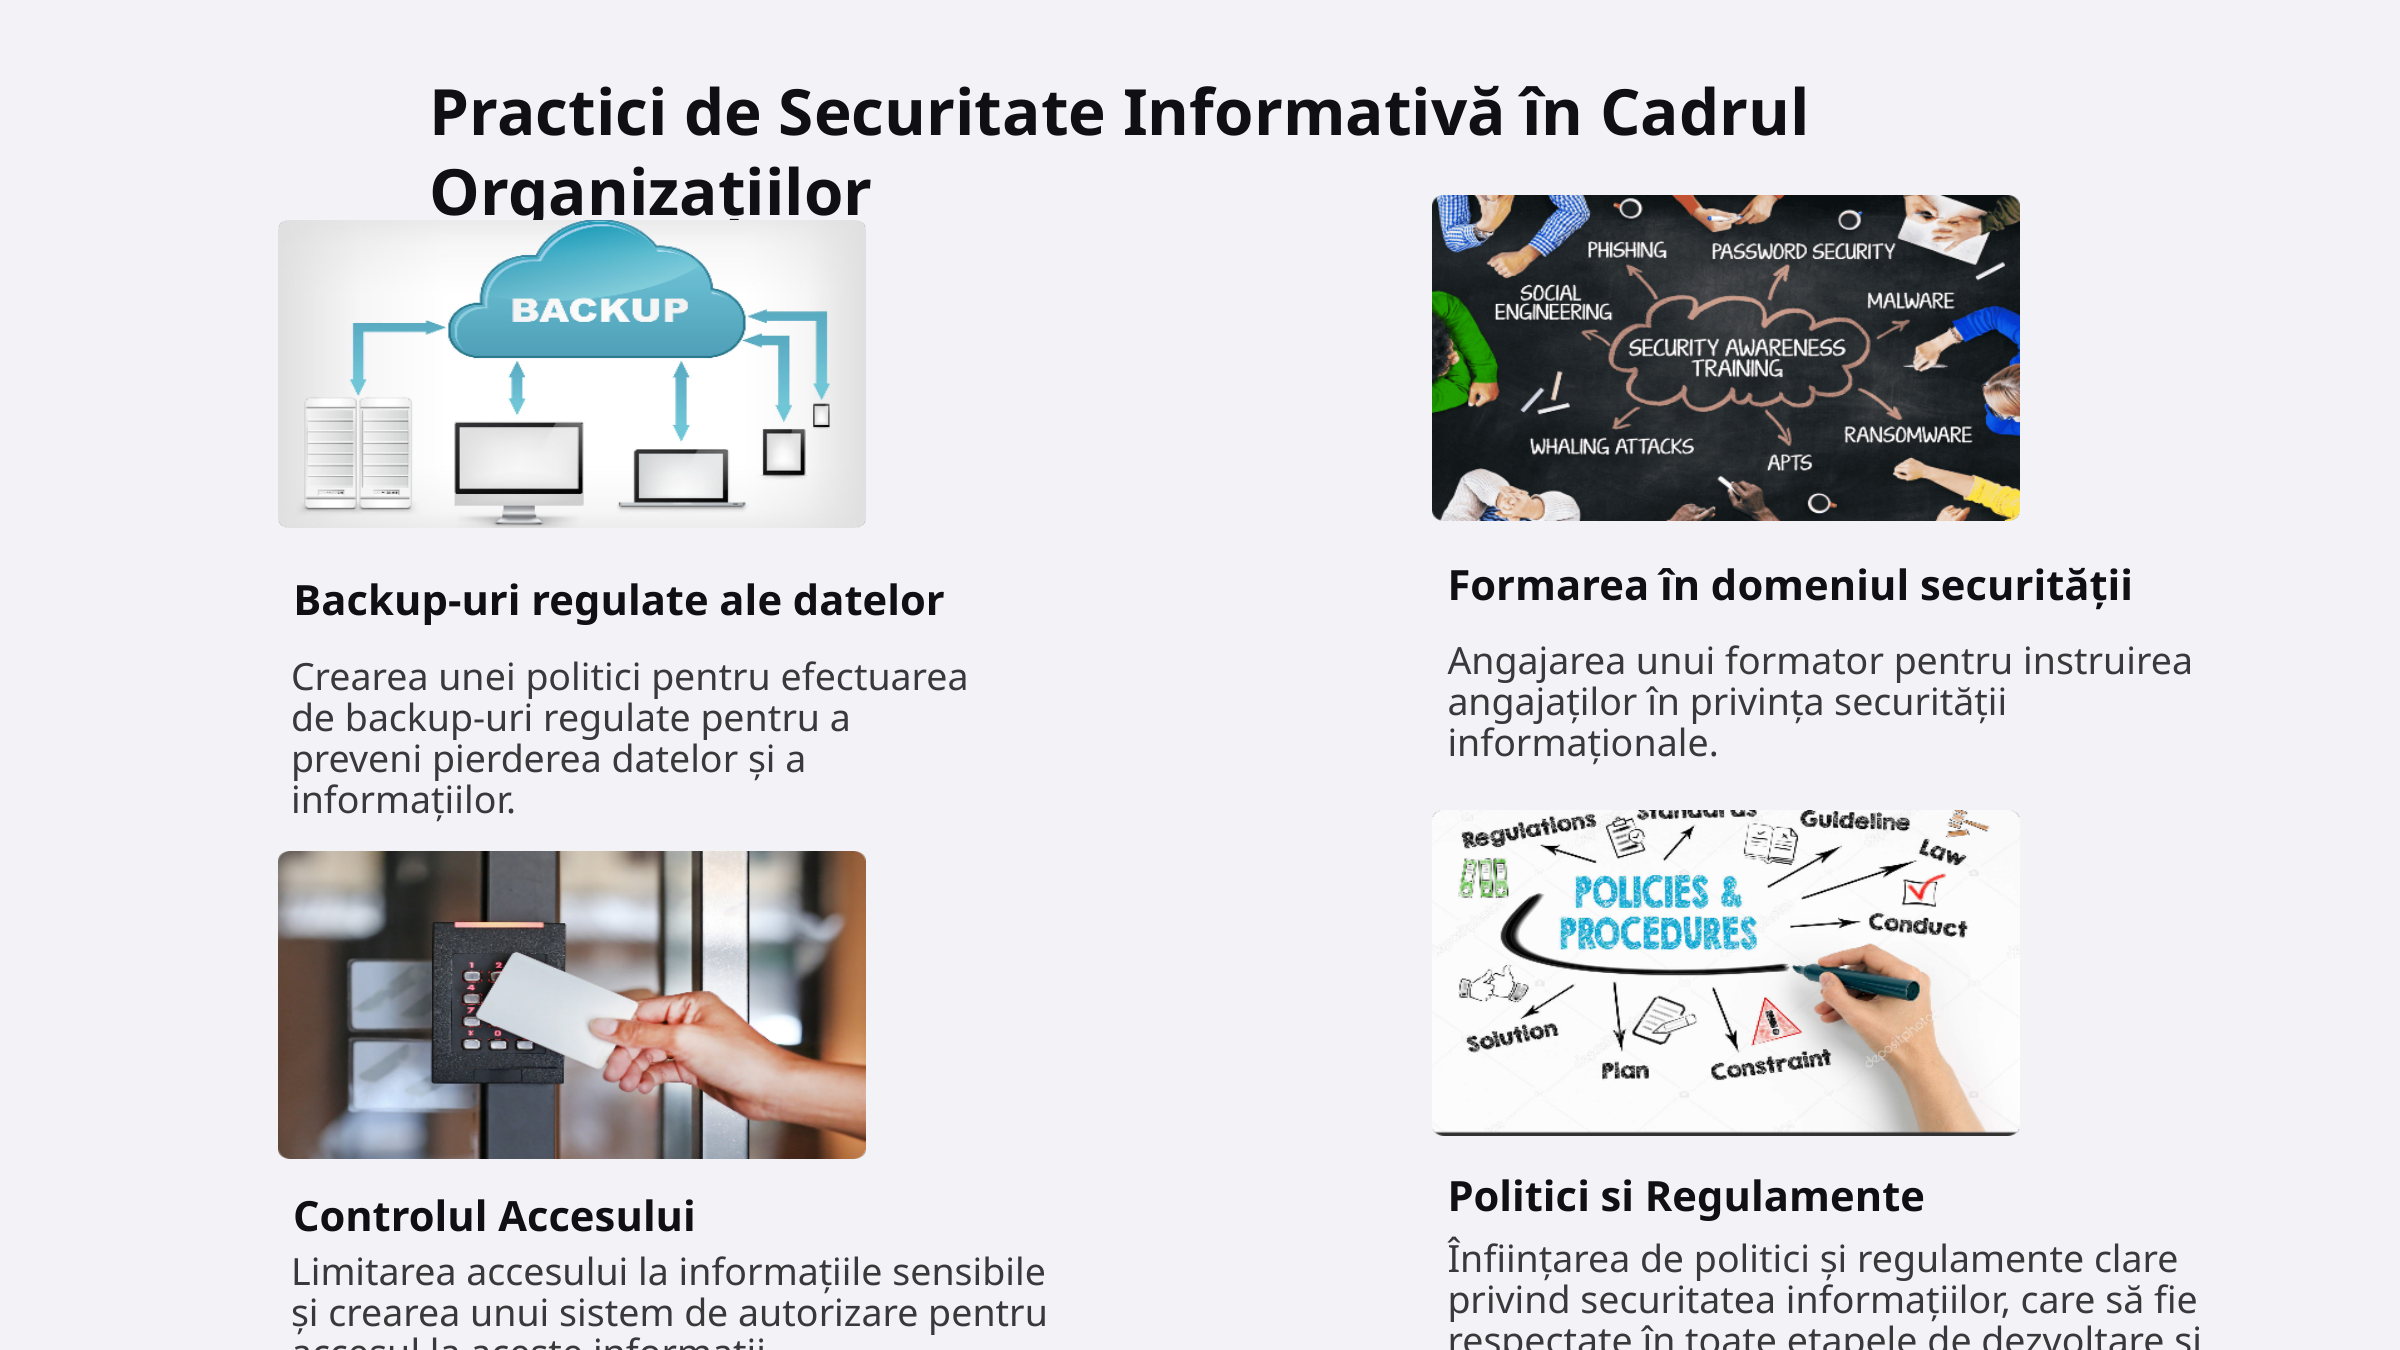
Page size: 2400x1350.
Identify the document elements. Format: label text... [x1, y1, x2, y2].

text_box Formarea în domeniul securității [1432, 561, 1918, 602]
picture [278, 220, 866, 528]
text_box Crearea unei politici pentru efectuarea de backup-uri regulate pentru a preveni pierderea datelor și a informațiilor. [276, 650, 994, 773]
picture [278, 851, 866, 1159]
text_box Backup-uri regulate ale datelor [278, 576, 739, 617]
text_box Practici de Securitate Informativă în Cadrul Organizațiilor [414, 60, 1986, 221]
text_box Înființarea de politici și regulamente clare privind securitatea informațiilor, care să fie respectate în toate etapele de dezvoltare și utilizare. [1432, 1232, 2297, 1350]
text_box [0, 0, 2400, 1350]
picture [1432, 195, 2020, 521]
text_box Angajarea unui formator pentru instruirea angajaților în privința securității informaționale. [1432, 634, 2263, 716]
picture [1432, 810, 2020, 1136]
text_box Controlul Accesului [278, 1192, 570, 1233]
text_box Politici si Regulamente [1432, 1172, 1772, 1213]
text_box Limitarea accesului la informațiile sensibile și crearea unui sistem de autorizare pentru accesul la aceste informații. [276, 1244, 1066, 1350]
